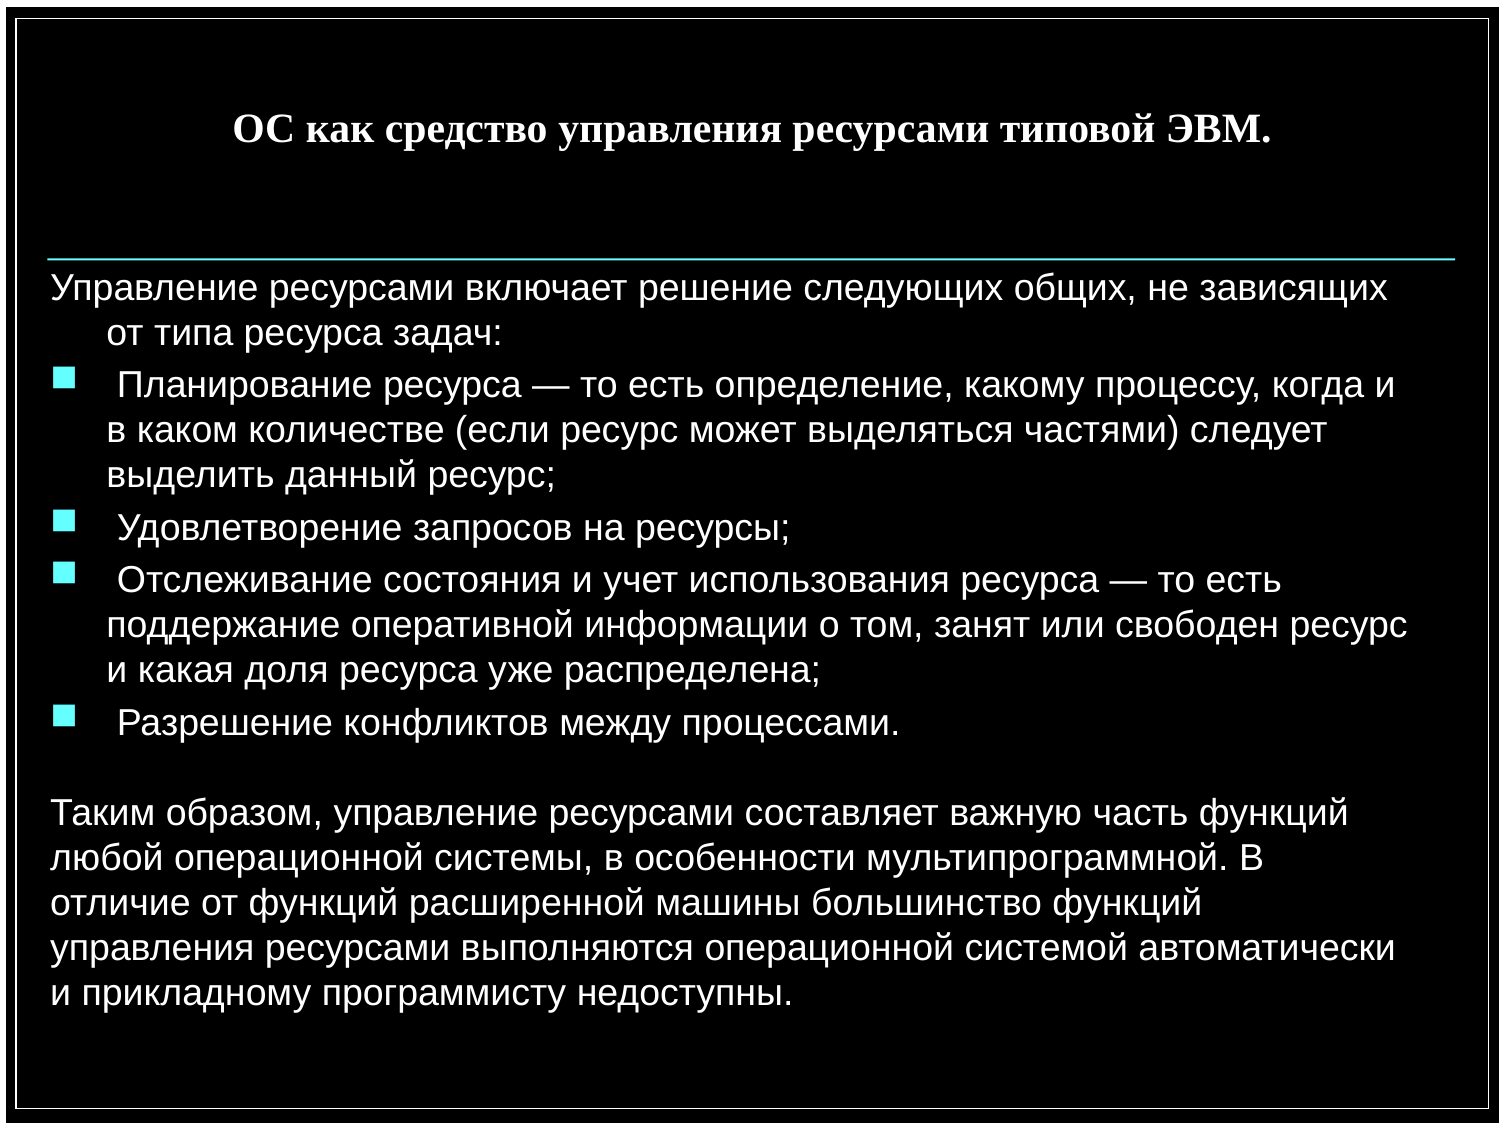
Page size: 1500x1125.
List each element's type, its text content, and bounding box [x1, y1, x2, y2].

title ОС как средство управления ресурсами типовой ЭВМ. [26, 36, 1479, 225]
list Управление ресурсами включает решение следующих общих, не зависящих от типа ресурса задач: Планирование ресурса — то есть определение, какому процессу, когда и в каком количестве (если ресурс может выделяться частями) следует выделить данный ресурс; Удовлетворение запросов на ресурсы; Отслеживание состояния и учет использования ресурса — то есть поддержание оперативной информации о том, занят или свободен ресурс и какая доля ресурса уже распределена; Разрешение конфликтов между процессами. Таким образом, управление ресурсами составляет важную часть функций любой операционной системы, в особенности мультипрограммной. В отличие от функций расширенной машины большинство функций управления ресурсами выполняются операционной системой автоматически и прикладному программисту недоступны. [34, 255, 1426, 1125]
